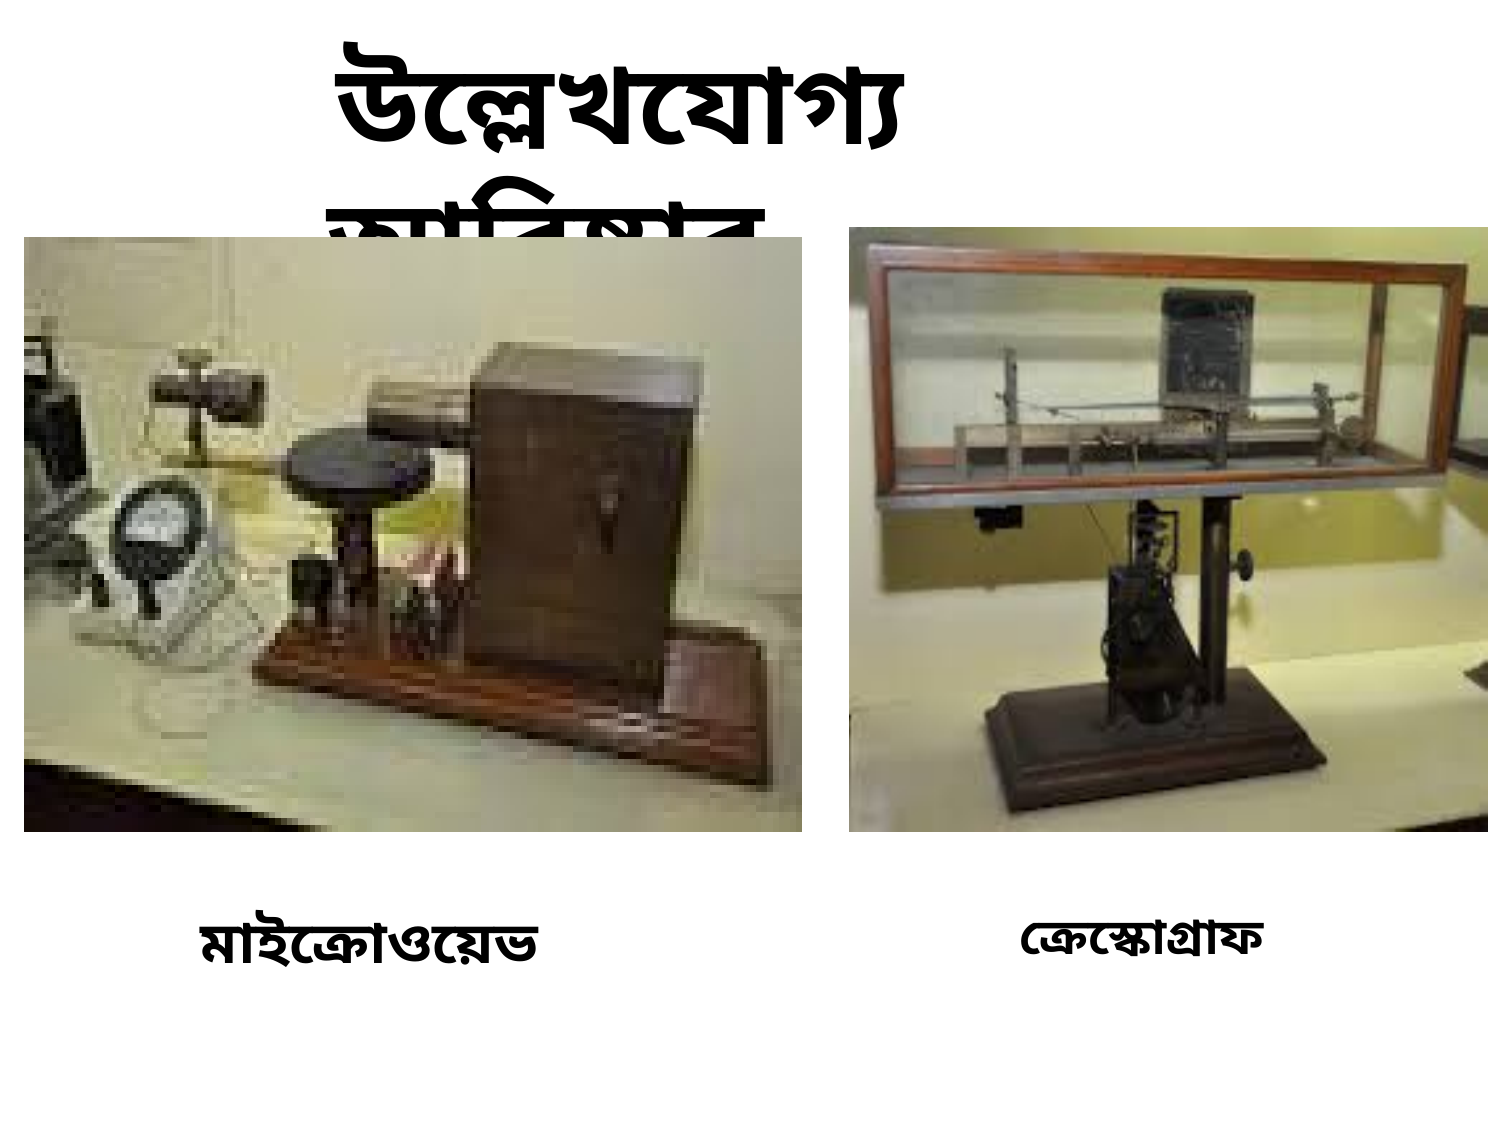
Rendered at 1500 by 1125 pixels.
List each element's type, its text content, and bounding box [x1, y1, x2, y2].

text_box ক্রেস্কোগ্রাফ [991, 897, 1292, 973]
text_box উল্লেখযোগ্য আবিষ্কার [312, 24, 1142, 310]
text_box মাইক্রোওয়েভ [125, 897, 600, 983]
picture [24, 237, 802, 833]
picture [849, 227, 1488, 833]
